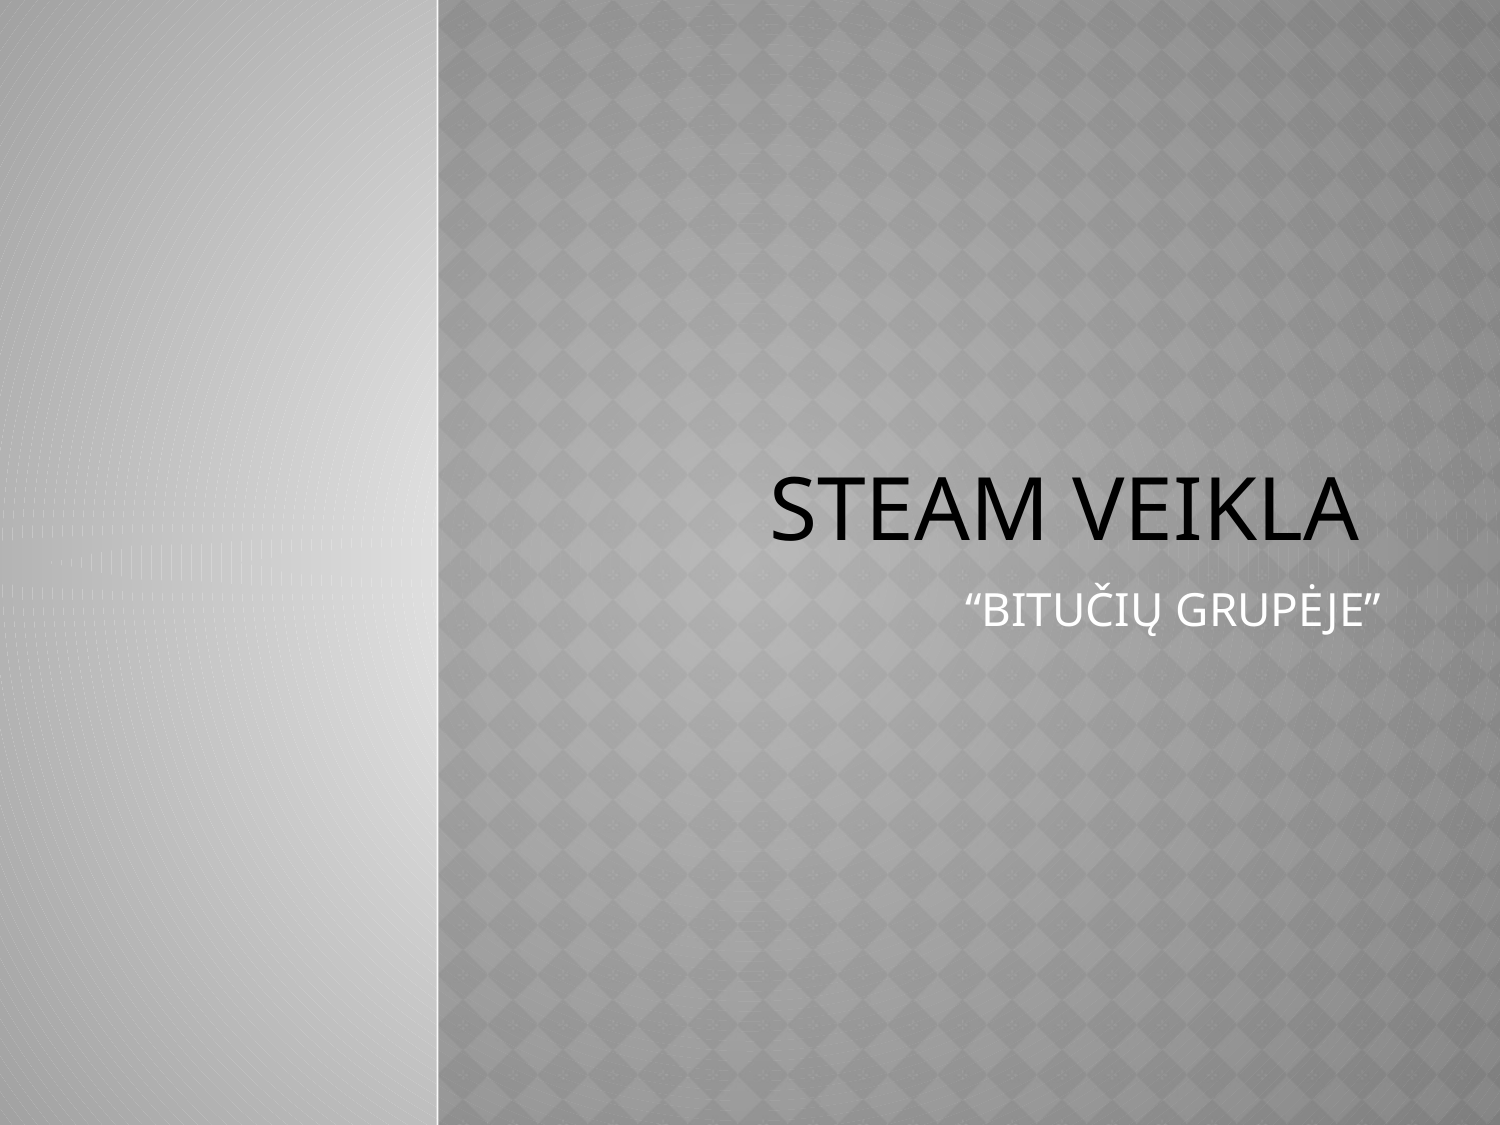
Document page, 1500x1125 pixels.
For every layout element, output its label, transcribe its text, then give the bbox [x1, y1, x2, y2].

subtitle “BITUČIŲ GRUPĖJE” [550, 580, 1390, 762]
title STEAM veikla [552, 87, 1390, 558]
